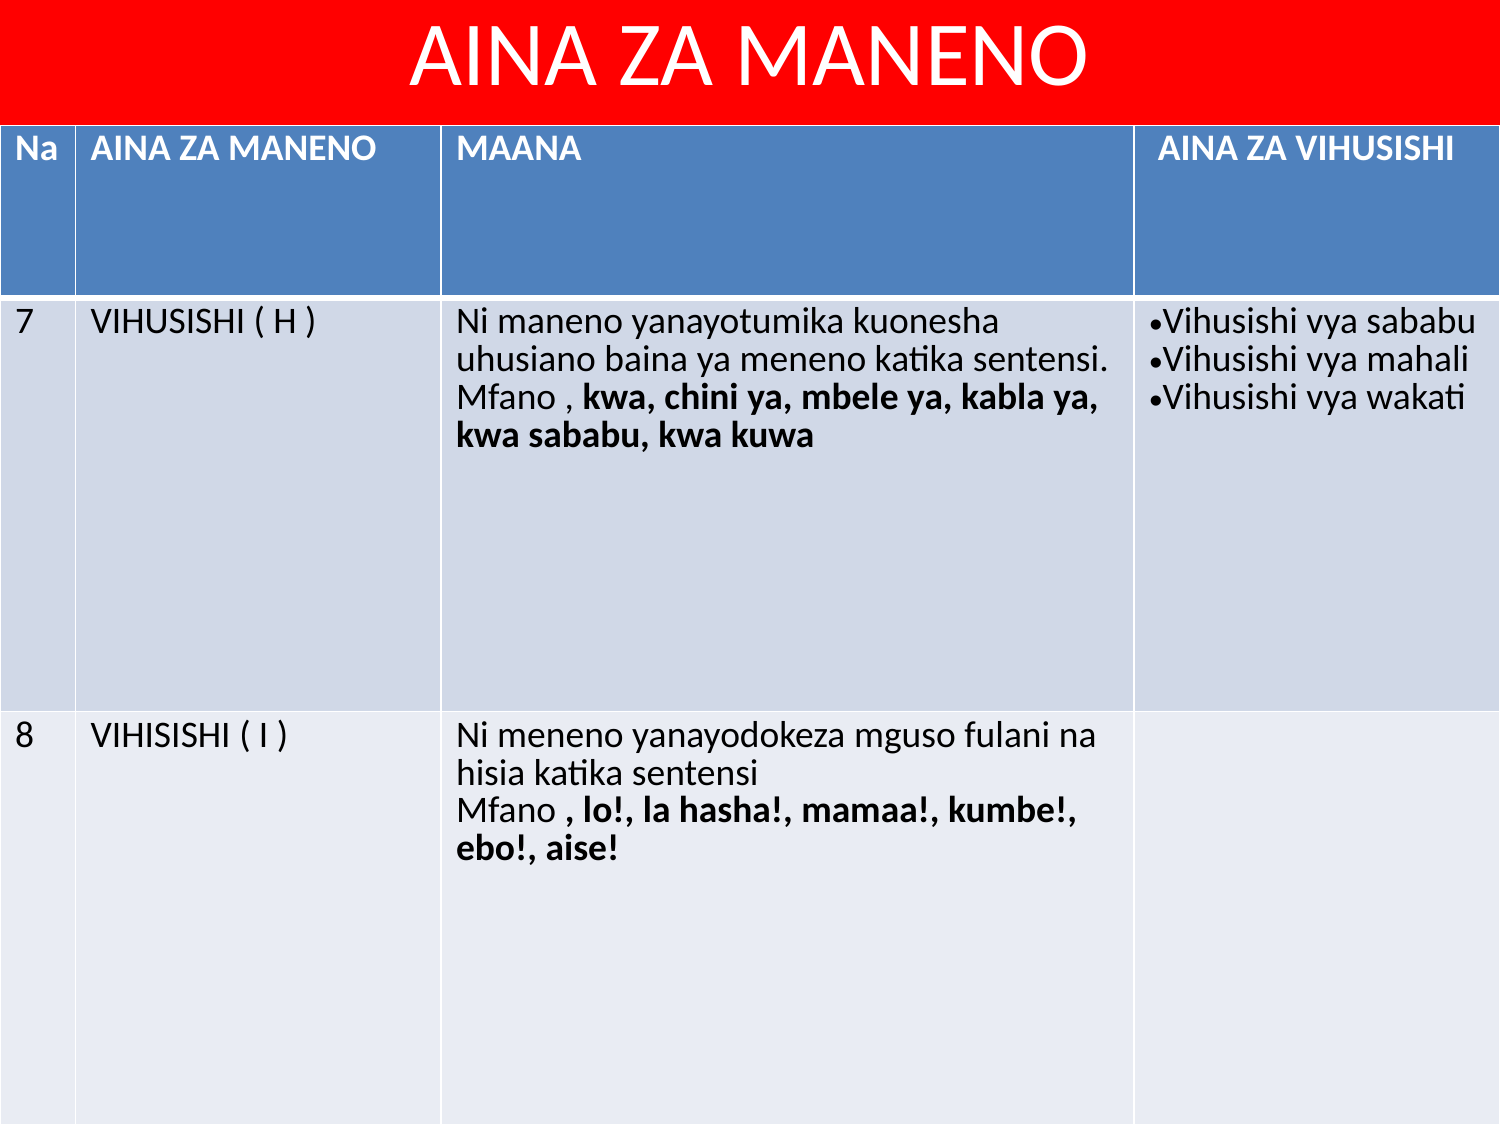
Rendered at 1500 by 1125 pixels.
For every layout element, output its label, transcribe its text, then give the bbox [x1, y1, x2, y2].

table_header Na [1, 126, 75, 295]
table_cell VIHISISHI ( I ) [76, 712, 440, 1124]
table_cell 8 [1, 712, 75, 1124]
table_header AINA ZA VIHUSISHI [1135, 126, 1499, 295]
table_cell [1135, 712, 1499, 1124]
table_header MAANA [442, 126, 1133, 295]
table_cell Ni meneno yanayodokeza mguso fulani na hisia katika sentensi Mfano , lo!, la hasha!, mamaa!, kumbe!, ebo!, aise! [442, 712, 1133, 1124]
table_cell Vihusishi vya sababu Vihusishi vya mahali Vihusishi vya wakati [1135, 301, 1499, 711]
table_cell 7 [1, 301, 75, 711]
table_cell VIHUSISHI ( H ) [76, 301, 440, 711]
table_cell Ni maneno yanayotumika kuonesha uhusiano baina ya meneno katika sentensi. Mfano , kwa, chini ya, mbele ya, kabla ya, kwa sababu, kwa kuwa [442, 301, 1133, 711]
title AINA ZA MANENO [0, 0, 1500, 125]
table_header AINA ZA MANENO [76, 126, 440, 295]
